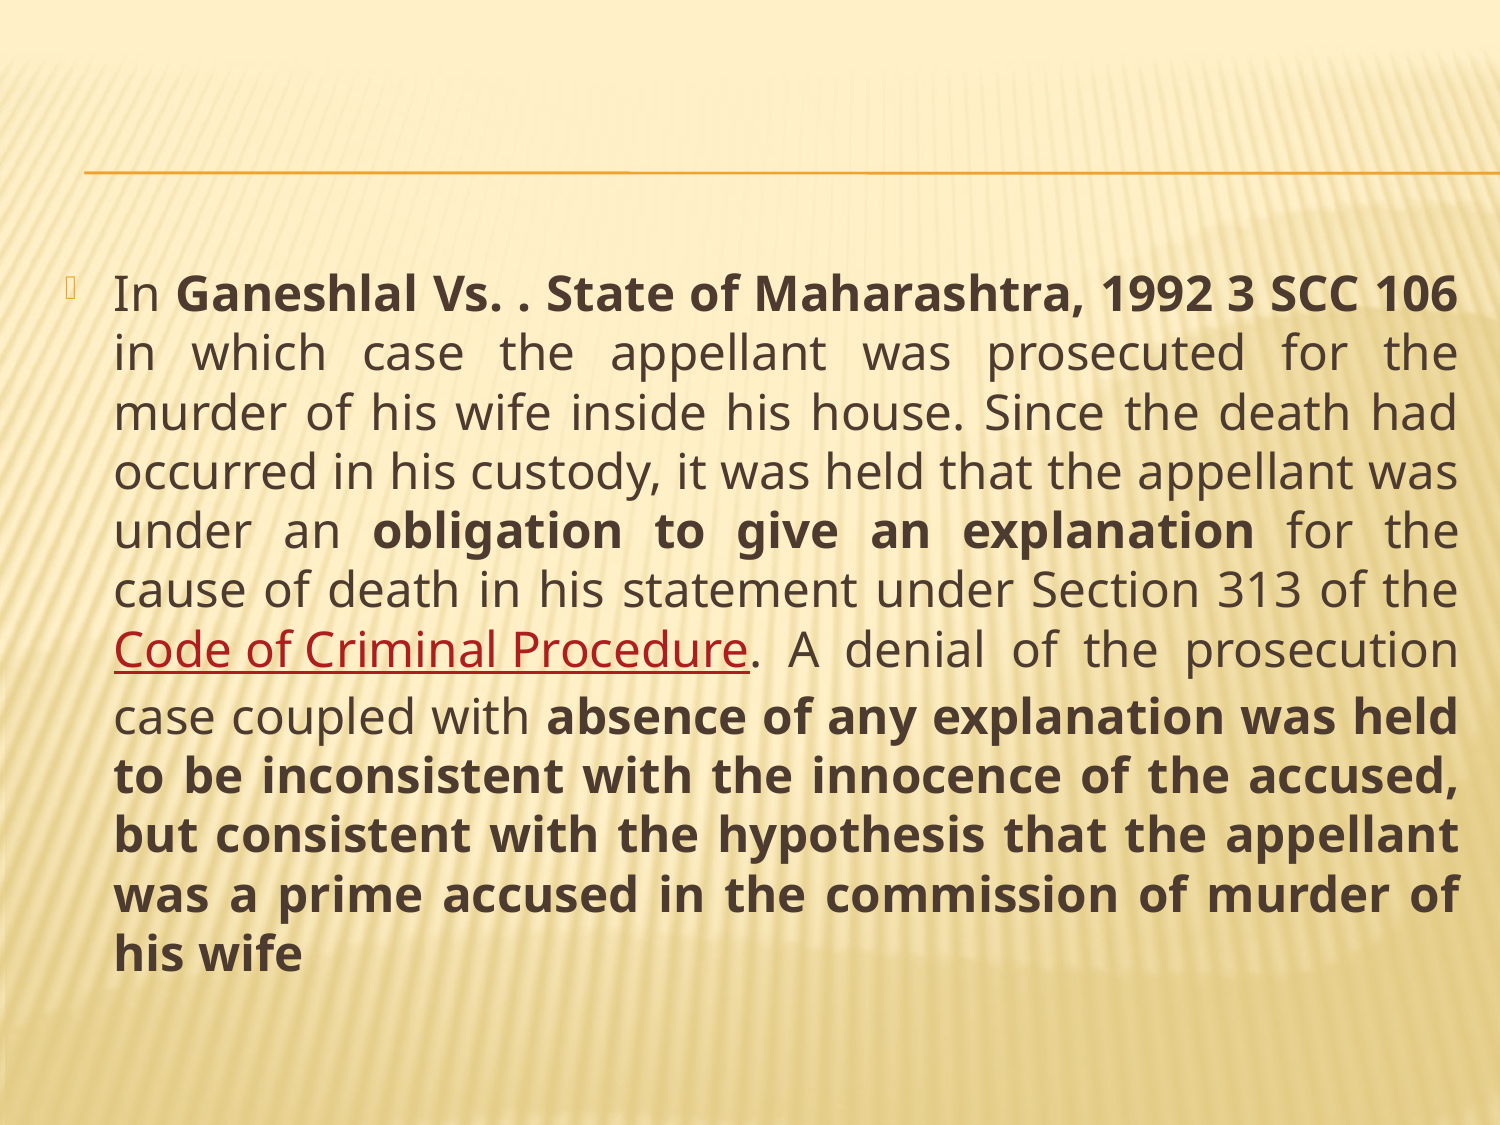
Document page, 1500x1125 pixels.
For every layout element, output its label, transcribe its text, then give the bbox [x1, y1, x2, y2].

list In Ganeshlal Vs. . State of Maharashtra, 1992 3 SCC 106 in which case the appellant was prosecuted for the murder of his wife inside his house. Since the death had occurred in his custody, it was held that the appellant was under an obligation to give an explanation for the cause of death in his statement under Section 313 of the Code of Criminal Procedure. A denial of the prosecution case coupled with absence of any explanation was held to be inconsistent with the innocence of the accused, but consistent with the hypothesis that the appellant was a prime accused in the commission of murder of his wife [50, 254, 1475, 998]
